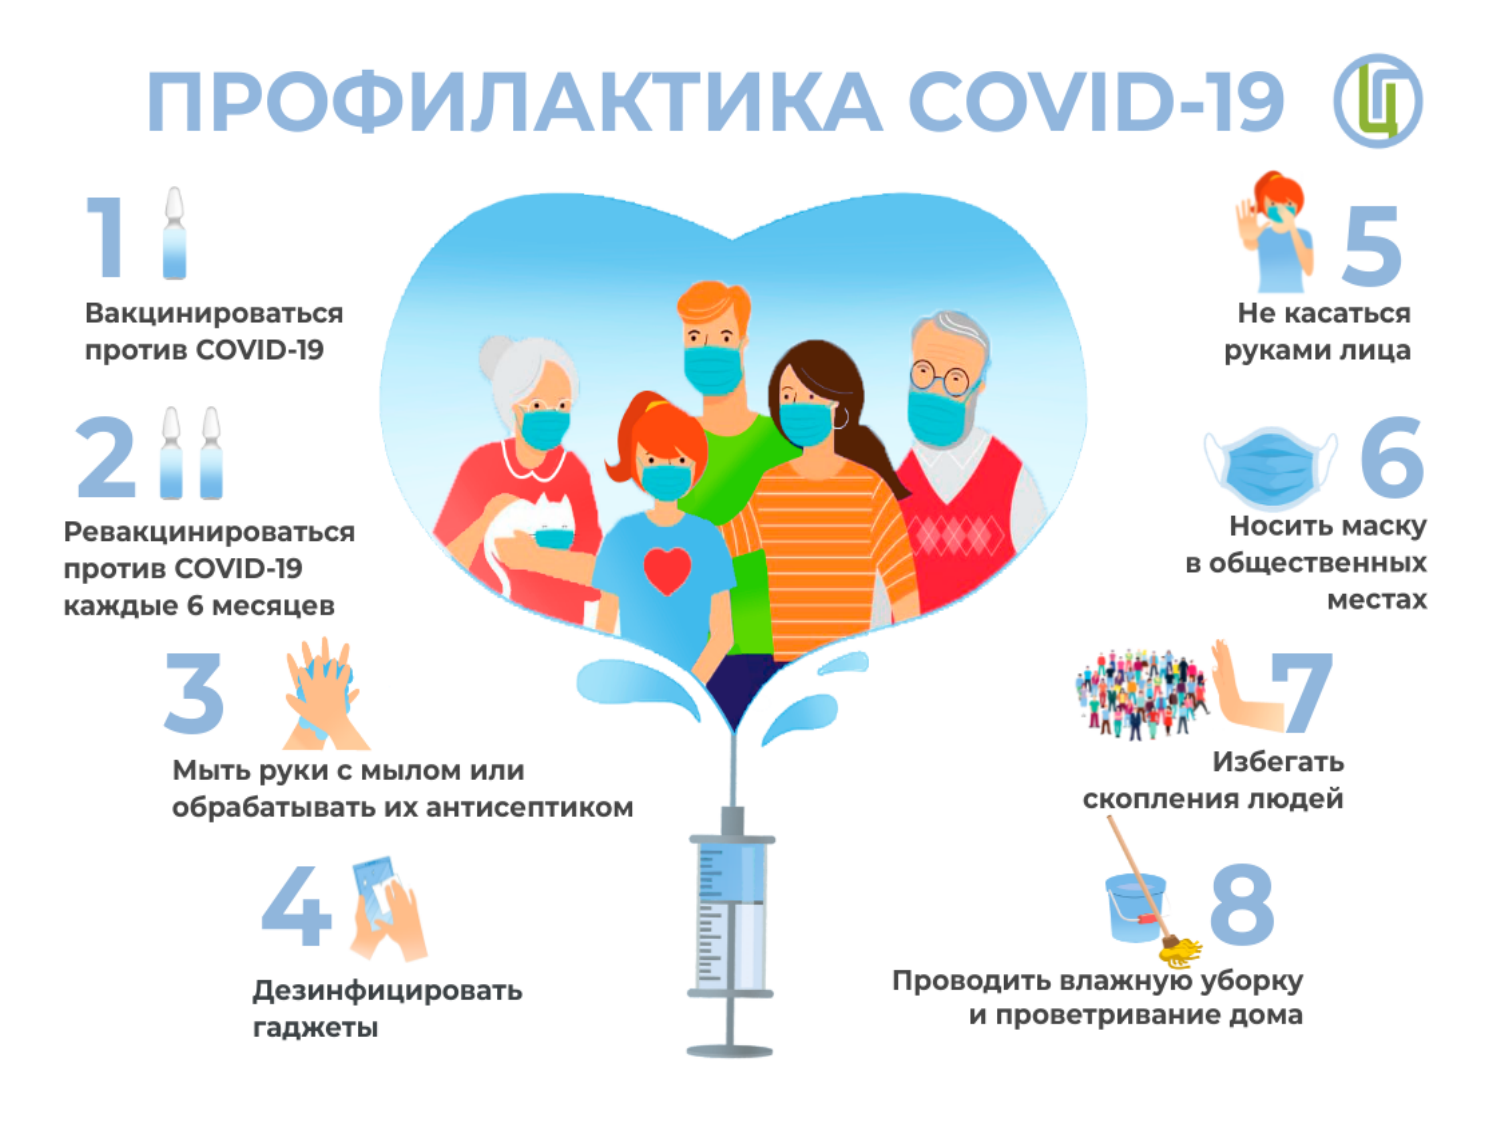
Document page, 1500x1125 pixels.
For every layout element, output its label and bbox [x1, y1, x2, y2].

list [0, 0, 1500, 1125]
